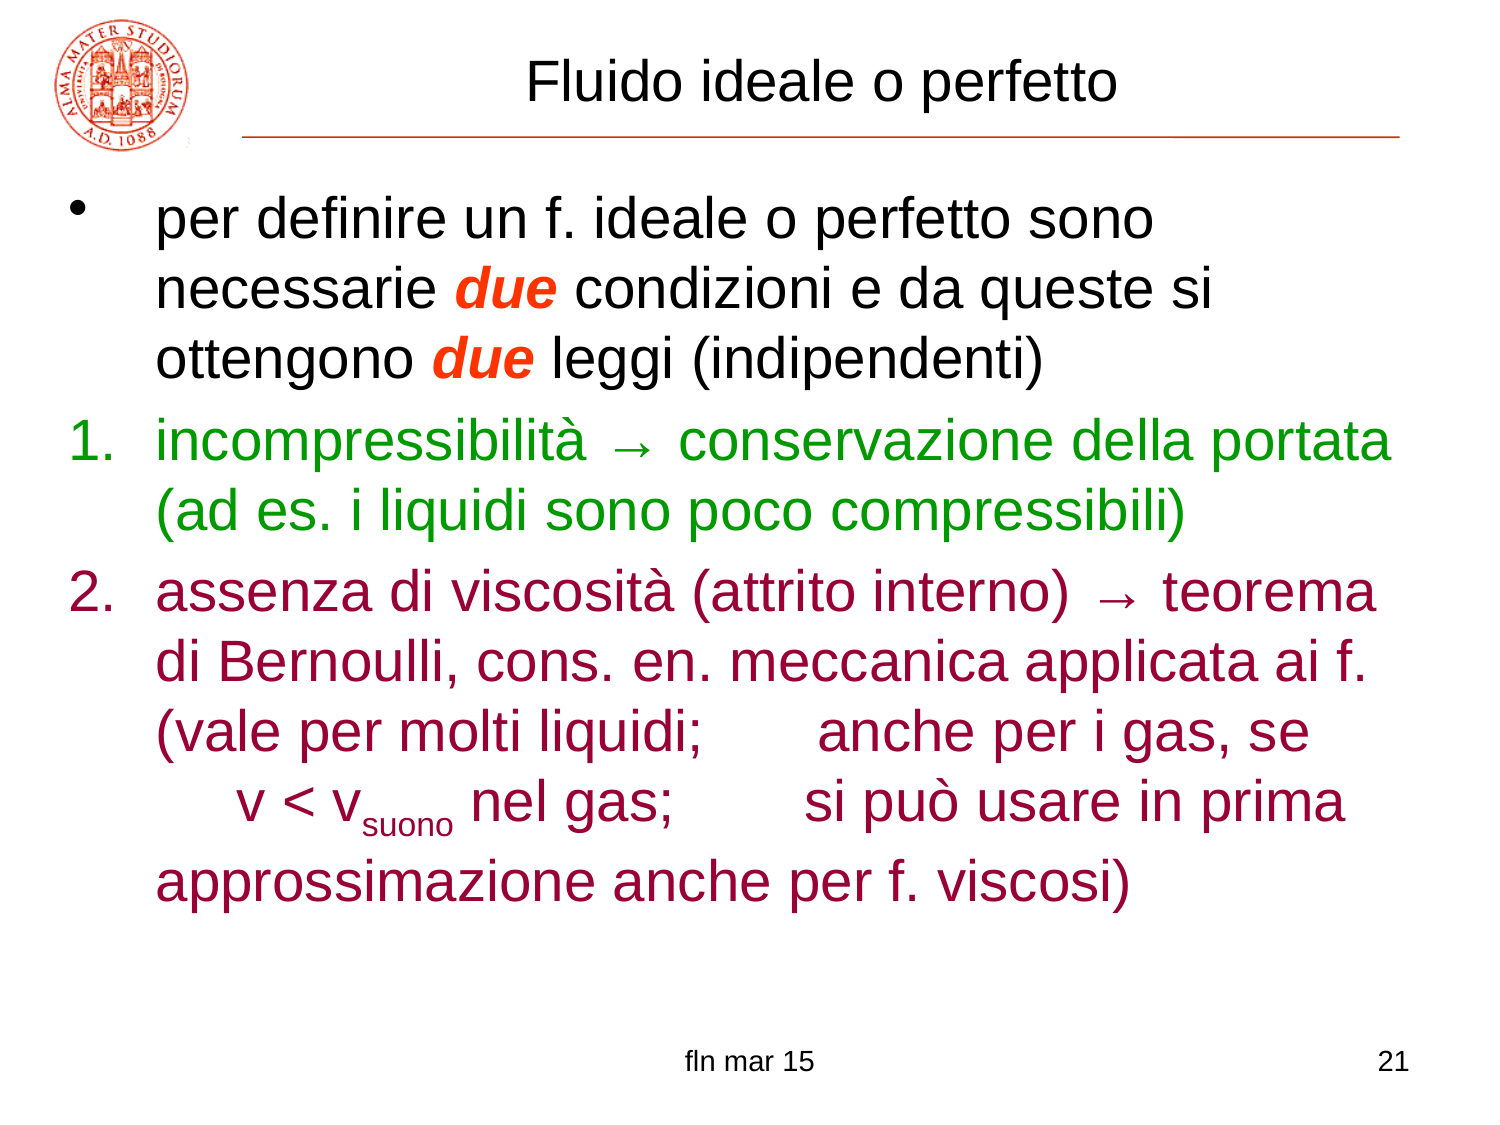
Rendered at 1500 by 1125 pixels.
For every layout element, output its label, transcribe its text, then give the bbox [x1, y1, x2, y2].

picture [53, 18, 190, 168]
title Fluido ideale o perfetto [230, 31, 1415, 126]
slide_number 21 [1074, 1034, 1425, 1103]
list per definire un f. ideale o perfetto sono necessarie due condizioni e da queste si ottengono due leggi (indipendenti) incompressibilità → conservazione della portata (ad es. i liquidi sono poco compressibili) assenza di viscosità (attrito interno) → teorema di Bernoulli, cons. en. meccanica applicata ai f. (vale per molti liquidi; anche per i gas, se v < vsuono nel gas; si può usare in prima approssimazione anche per f. viscosi) [53, 172, 1447, 1024]
footer fln mar 15 [512, 1034, 988, 1103]
